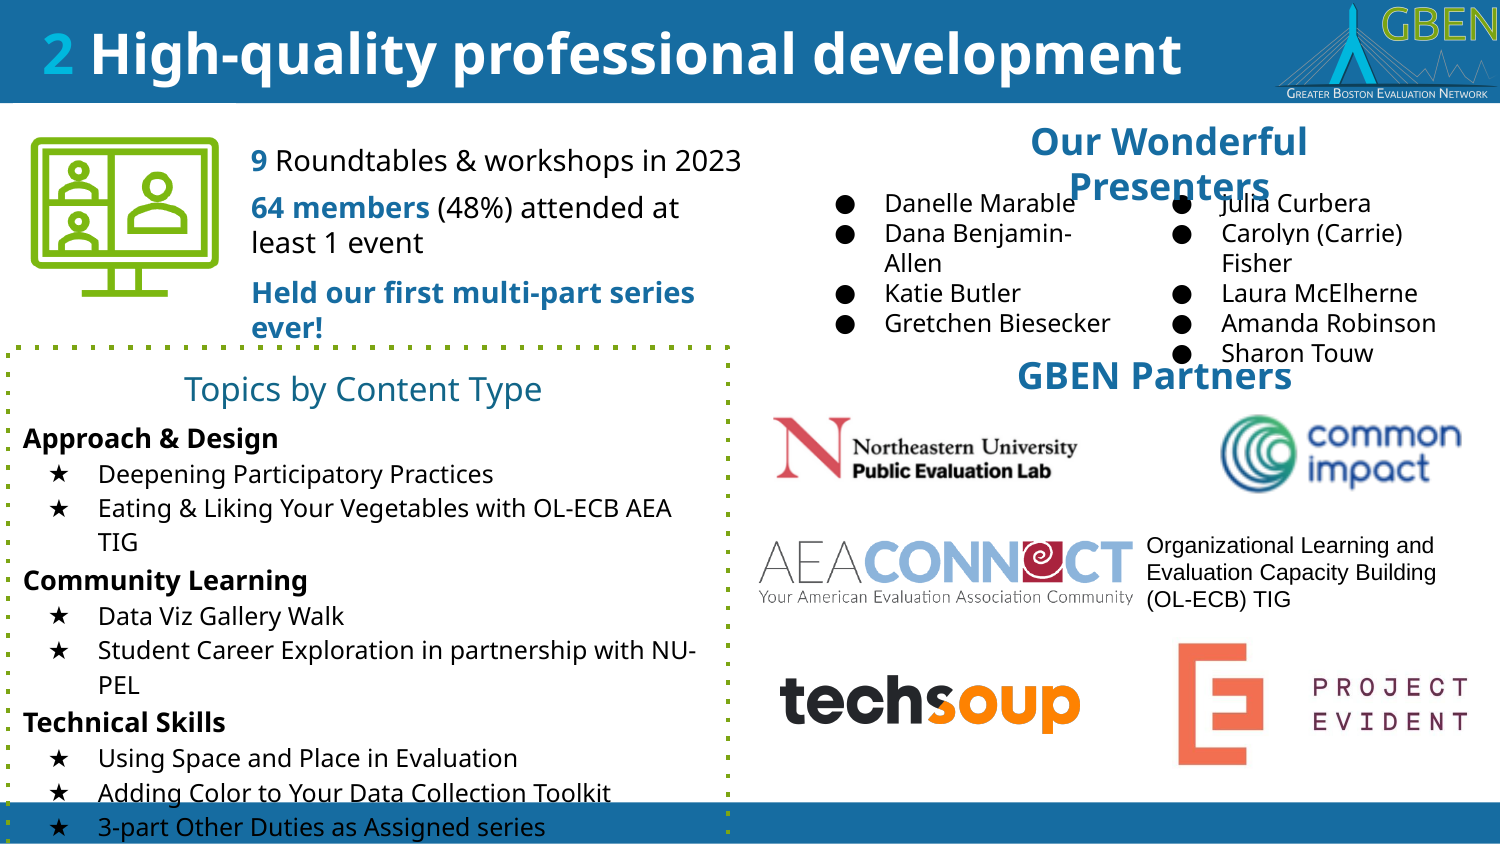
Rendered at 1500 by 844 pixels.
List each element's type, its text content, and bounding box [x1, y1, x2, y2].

text_box Our Wonderful Presenters [914, 103, 1425, 174]
text_box 64 members (48%) attended at least 1 event [241, 174, 729, 259]
picture [1172, 637, 1473, 772]
text_box Julia Curbera Carolyn (Carrie) Fisher Laura McElherne Amanda Robinson Sharon Touw [1131, 172, 1494, 345]
title 2 High-quality professional development [27, 3, 1425, 104]
picture [772, 404, 1087, 496]
text_box Topics by Content Type Approach & Design Deepening Participatory Practices Eating & Liking Your Vegetables with OL-ECB AEA TIG Community Learning Data Viz Gallery Walk Student Career Exploration in partnership with NU-PEL Technical Skills Using Space and Place in Evaluation Adding Color to Your Data Collection Toolkit 3-part Other Duties as Assigned series [7, 347, 729, 844]
text_box 9 Roundtables & workshops in 2023 [241, 127, 758, 192]
text_box GBEN Partners [953, 337, 1357, 408]
picture [1273, 1, 1500, 102]
picture [13, 102, 237, 325]
text_box Organizational Learning and Evaluation Capacity Building (OL-ECB) TIG [1131, 515, 1494, 628]
picture [757, 536, 1134, 608]
text_box Danelle Marable Dana Benjamin-Allen Katie Butler Gretchen Biesecker [794, 172, 1131, 314]
picture [1191, 403, 1492, 507]
text_box Held our first multi-part series ever! [235, 259, 747, 359]
picture [779, 618, 1080, 791]
